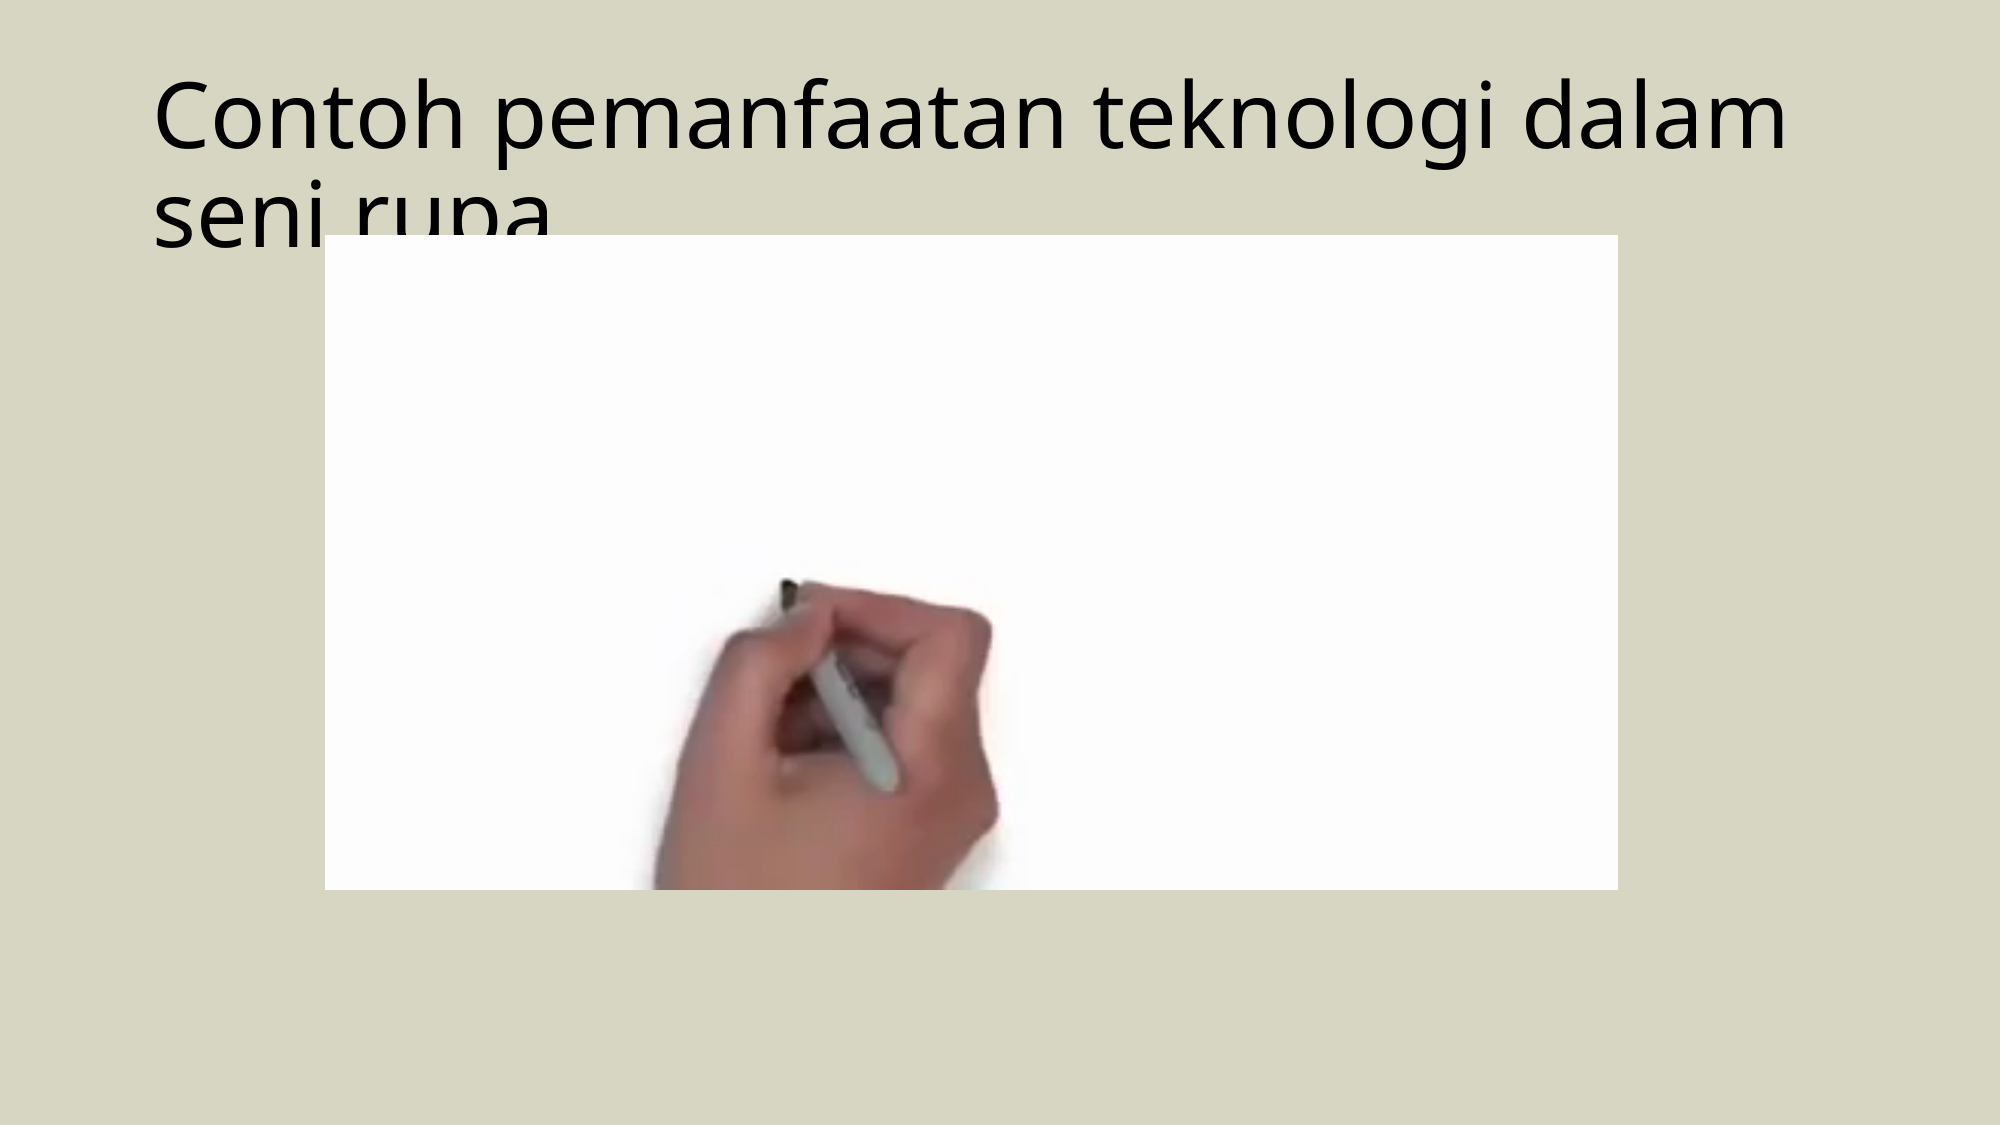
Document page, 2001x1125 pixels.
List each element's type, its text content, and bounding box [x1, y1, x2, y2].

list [324, 234, 1619, 891]
title Contoh pemanfaatan teknologi dalam seni rupa [137, 59, 1863, 278]
